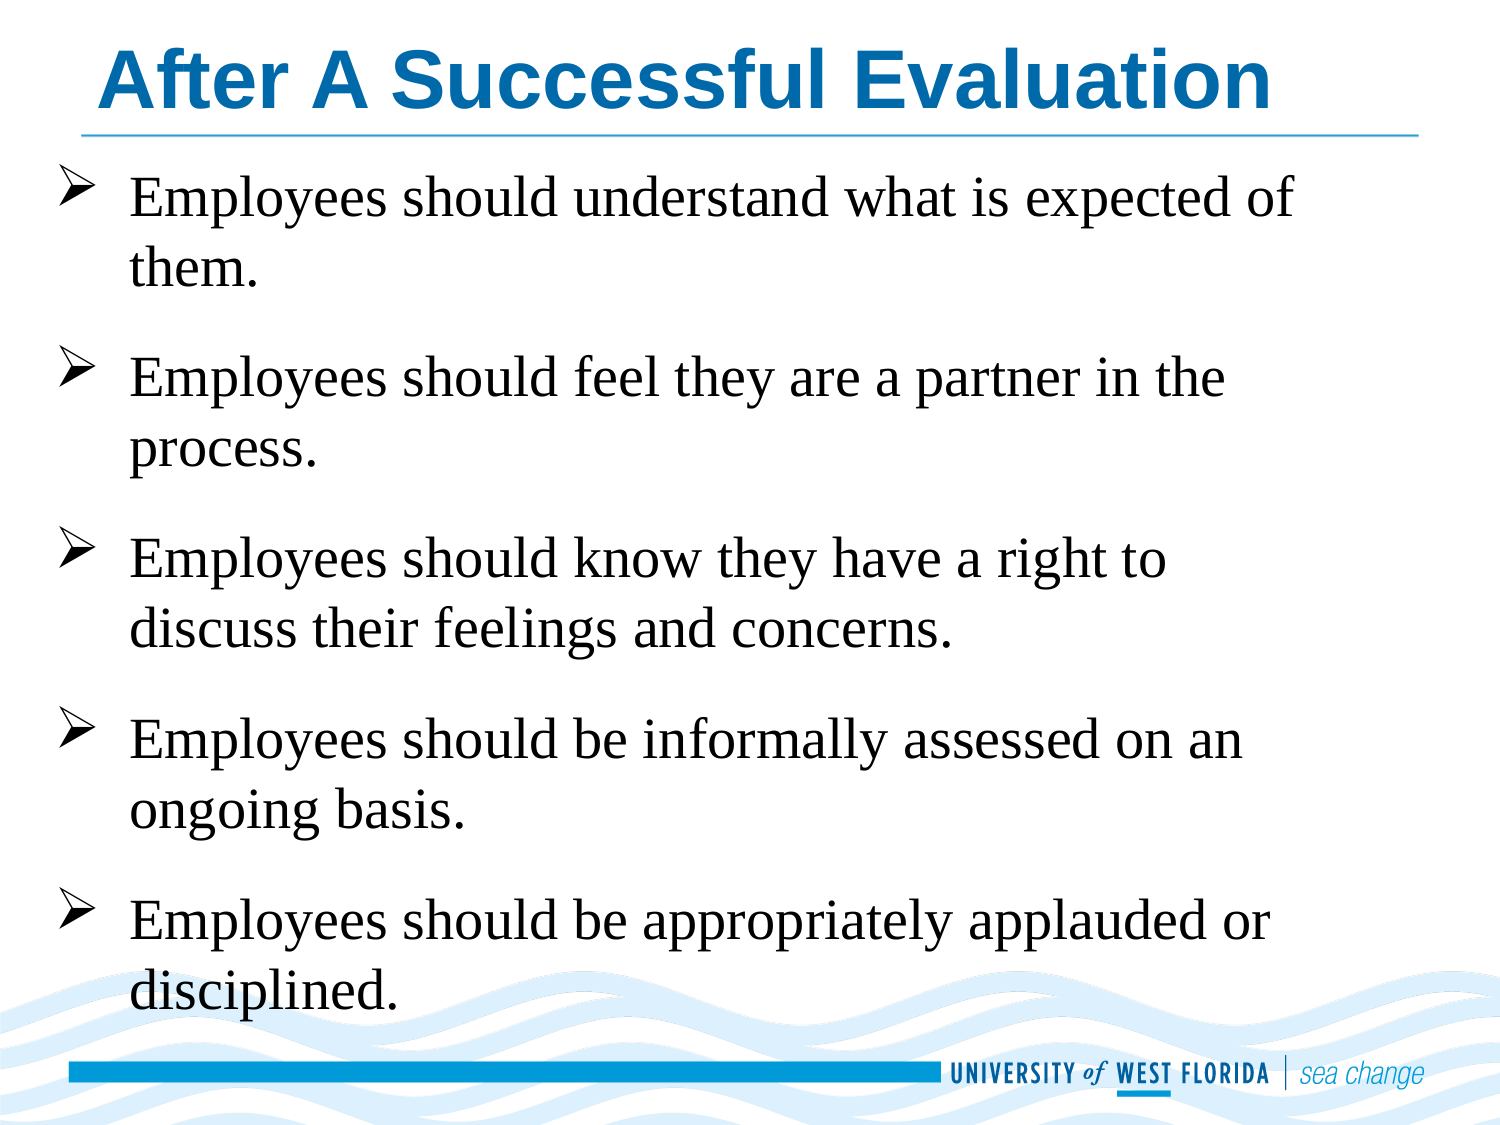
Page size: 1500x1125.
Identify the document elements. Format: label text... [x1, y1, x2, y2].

title After A Successful Evaluation [81, 44, 1421, 120]
text_box Employees should understand what is expected of them. Employees should feel they are a partner in the process. Employees should know they have a right to discuss their feelings and concerns. Employees should be informally assessed on an ongoing basis. Employees should be appropriately applauded or disciplined. [39, 150, 1353, 1029]
picture [0, 0, 1500, 1125]
